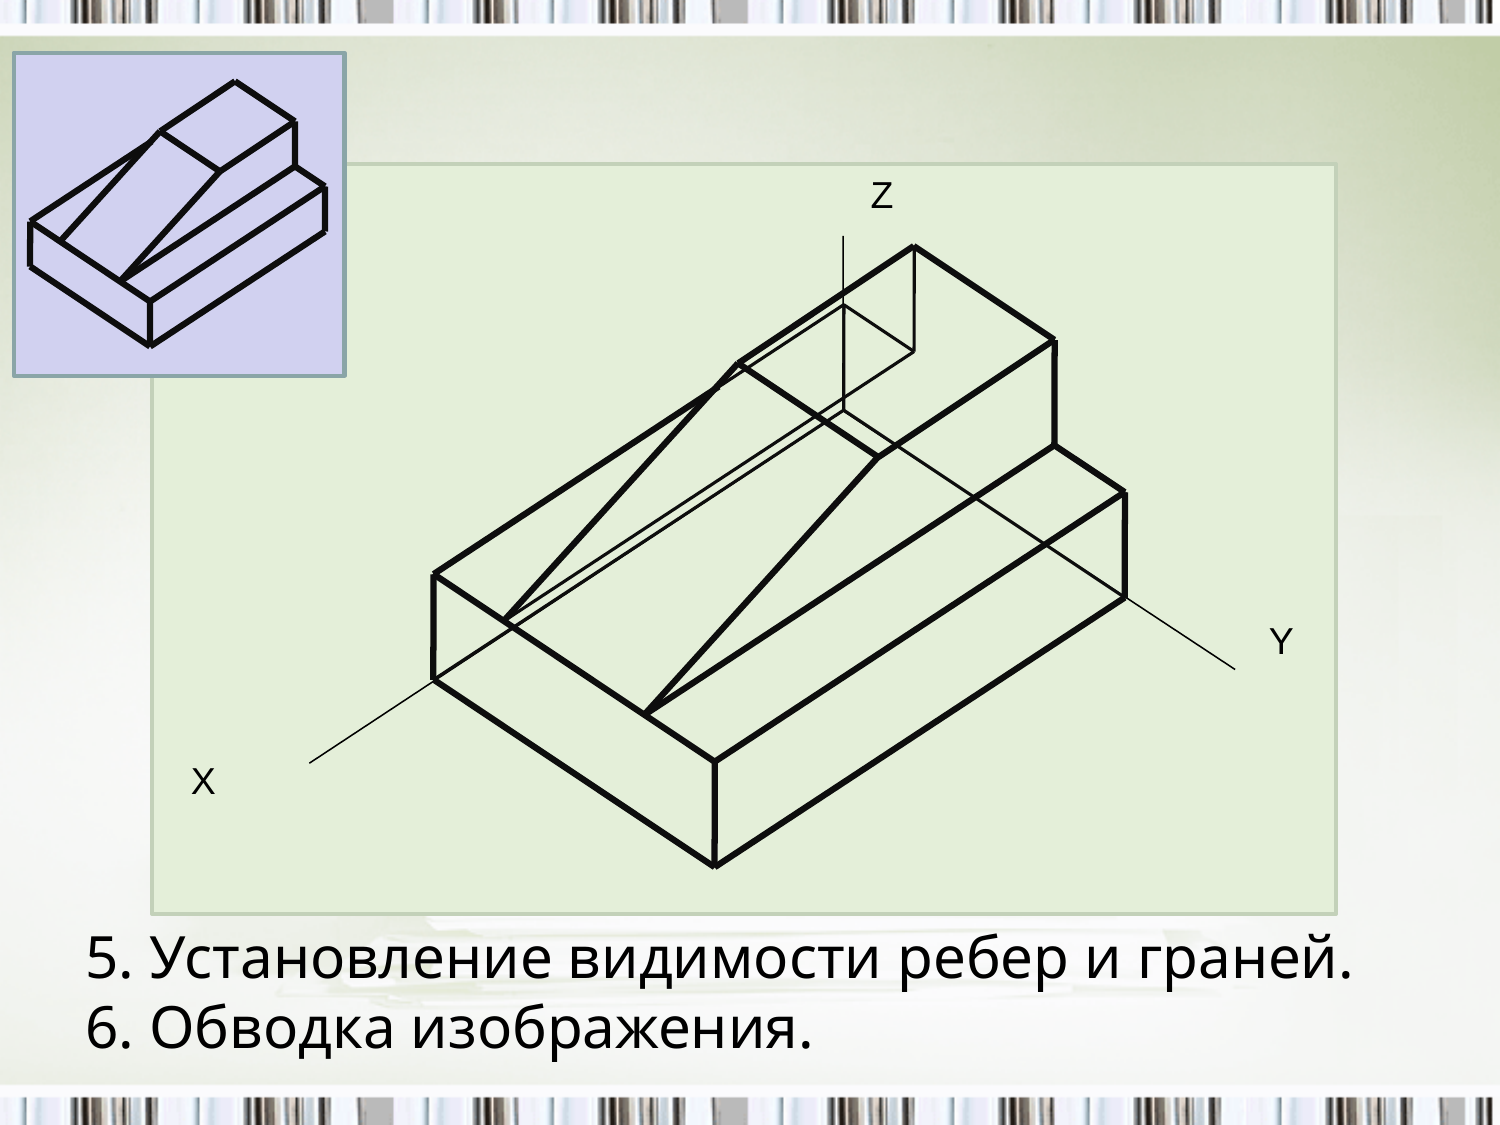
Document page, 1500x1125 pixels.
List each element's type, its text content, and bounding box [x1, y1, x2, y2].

picture [0, 0, 1500, 1125]
text_box [150, 162, 1338, 916]
title 5. Установление видимости ребер и граней. 6. Обводка изображения. [70, 960, 1421, 1090]
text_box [433, 245, 1126, 868]
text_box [13, 52, 345, 377]
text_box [175, 163, 1310, 811]
